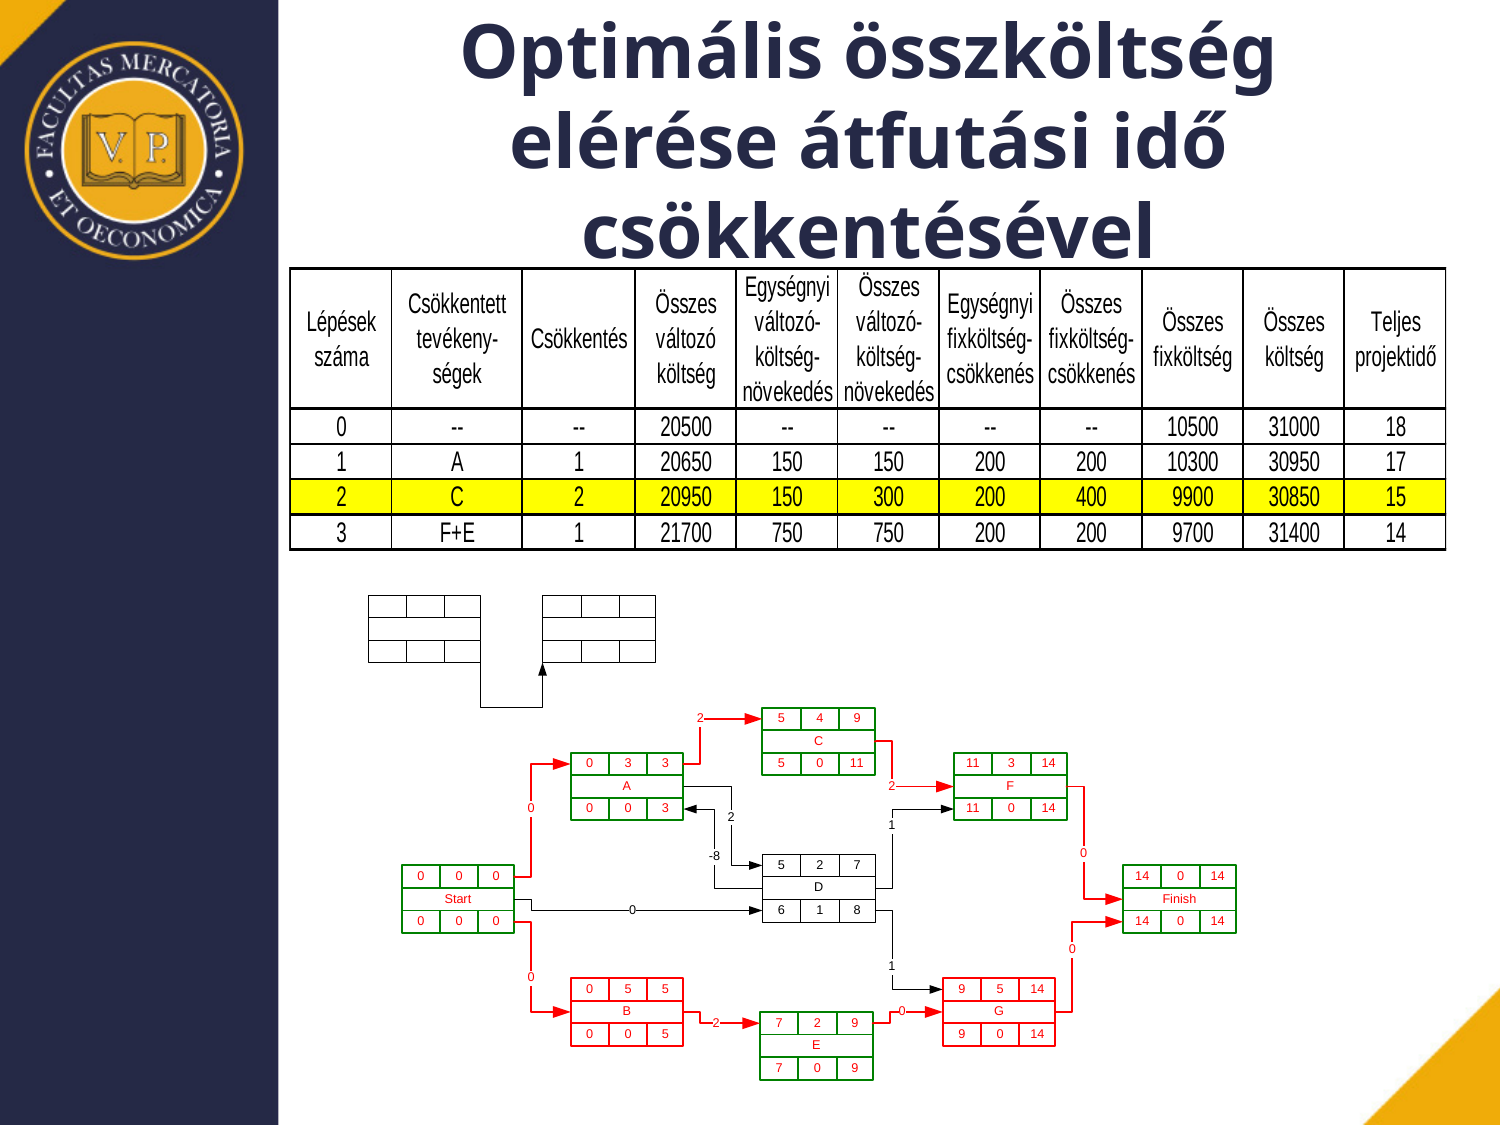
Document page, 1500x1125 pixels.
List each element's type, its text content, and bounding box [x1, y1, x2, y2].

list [288, 266, 1448, 552]
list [365, 592, 1240, 1084]
title Optimális összköltség elérése átfutási idő csökkentésével [312, 44, 1426, 233]
picture [0, 0, 1500, 1125]
